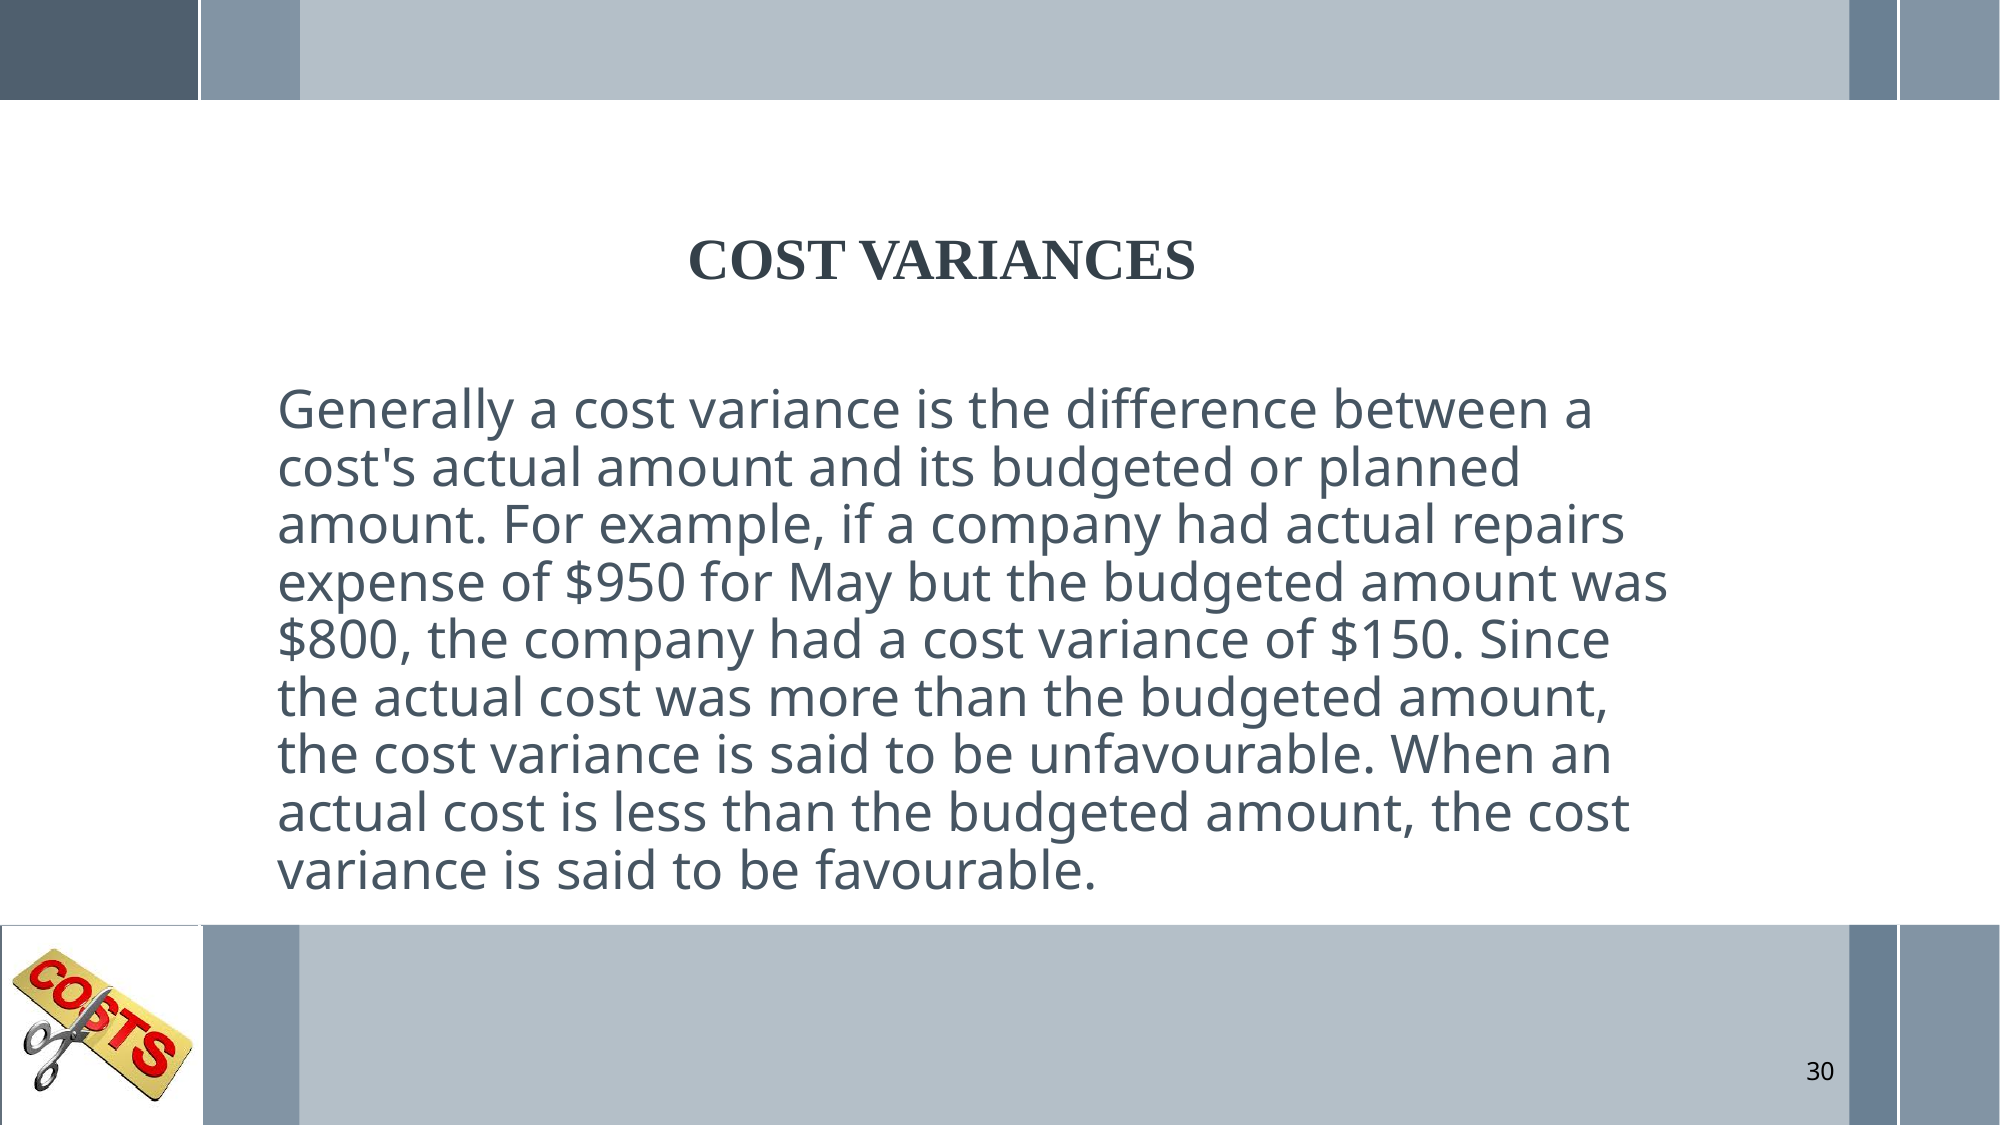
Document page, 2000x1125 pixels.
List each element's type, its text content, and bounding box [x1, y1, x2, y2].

title COST VARIANCES [262, 87, 1622, 300]
slide_number 30 [1749, 1042, 1850, 1103]
list Generally a cost variance is the difference between a cost's actual amount and its budgeted or planned amount. For example, if a company had actual repairs expense of $950 for May but the budgeted amount was $800, the company had a cost variance of $150. Since the actual cost was more than the budgeted amount, the cost variance is said to be unfavourable. When an actual cost is less than the budgeted amount, the cost variance is said to be favourable. [262, 375, 1700, 913]
picture [2, 926, 203, 1125]
